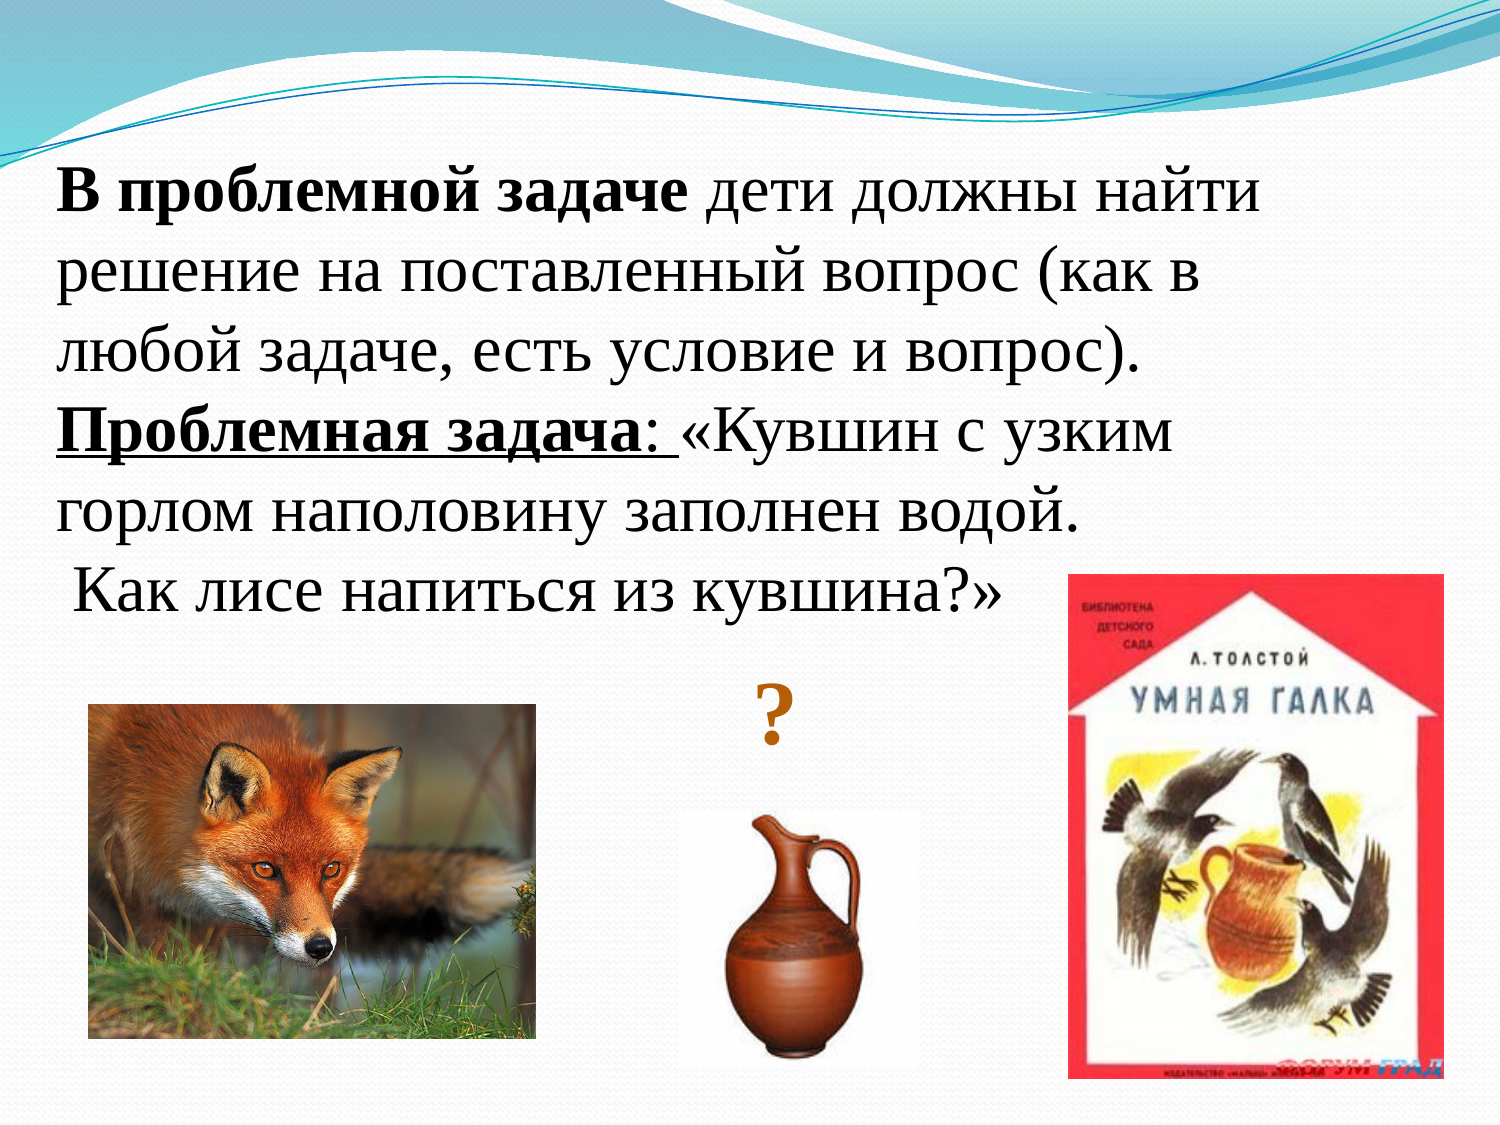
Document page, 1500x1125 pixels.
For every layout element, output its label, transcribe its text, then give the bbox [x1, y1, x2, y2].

text_box ? [738, 645, 928, 770]
picture [678, 810, 920, 1069]
picture [1068, 574, 1445, 1079]
text_box В проблемной задаче дети должны найти решение на поставленный вопрос (как в любой задаче, есть условие и вопрос). Проблемная задача: «Кувшин с узким горлом наполовину заполнен водой. Как лисе напиться из кувшина?» [41, 137, 1400, 632]
picture [88, 703, 536, 1039]
